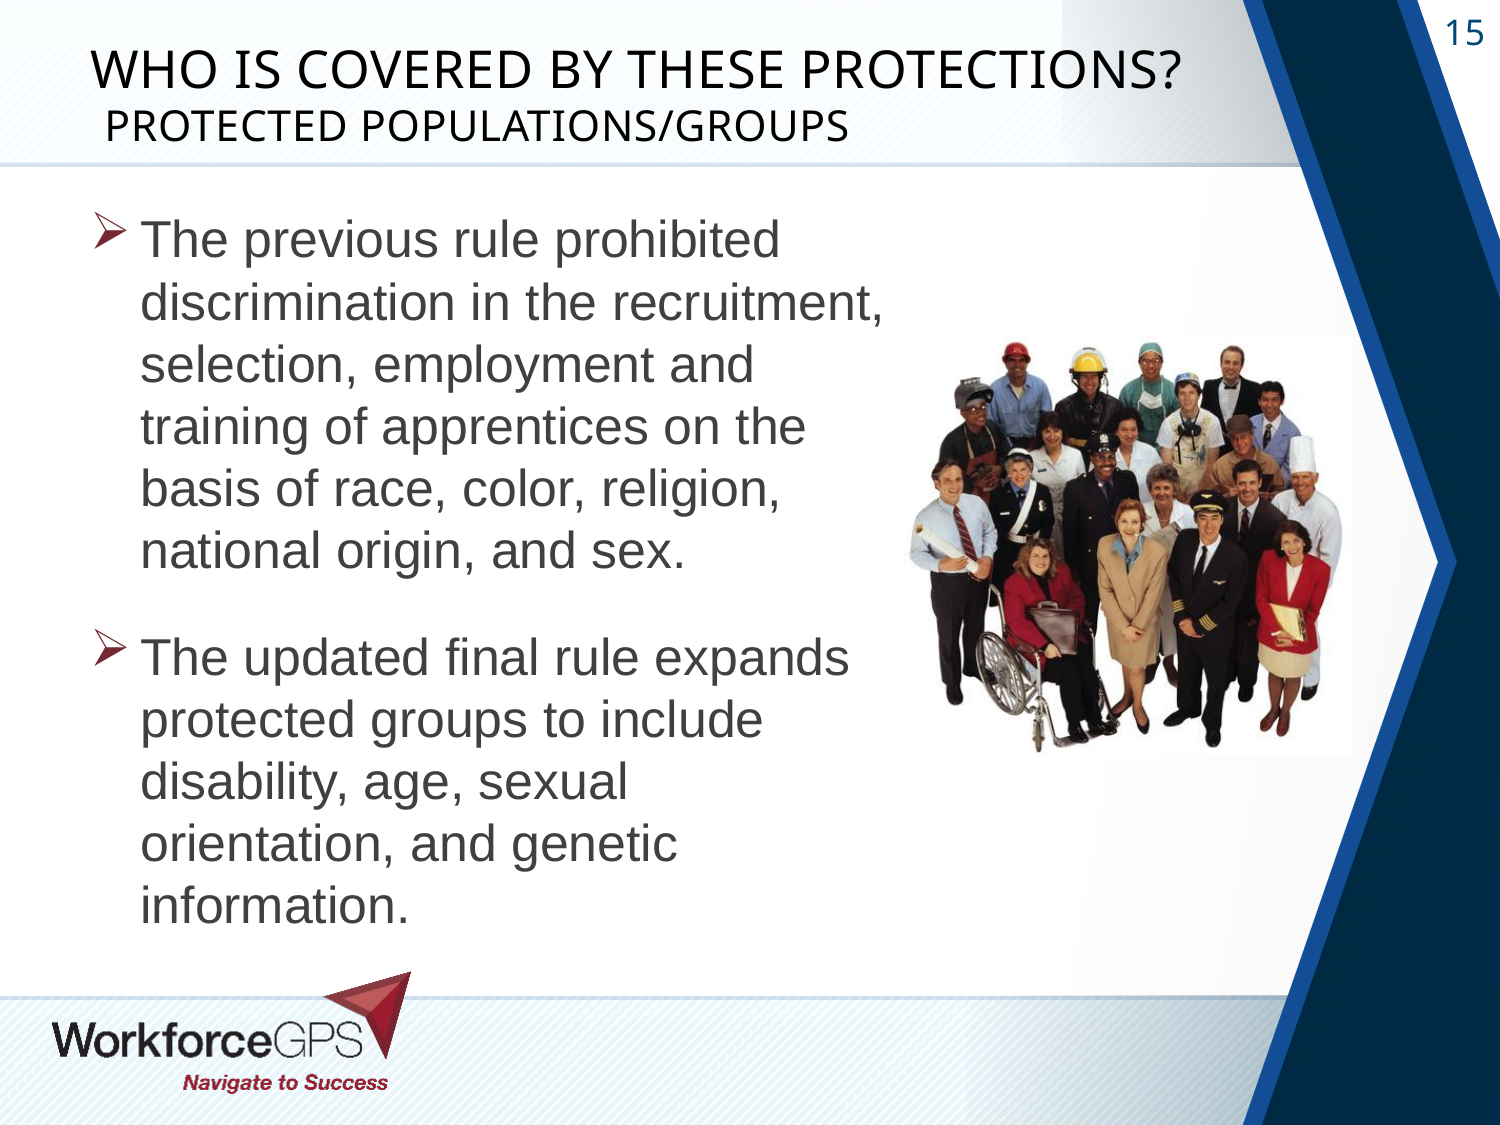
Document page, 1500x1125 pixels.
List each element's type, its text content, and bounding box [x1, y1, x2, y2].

picture [902, 0, 1500, 1125]
list The previous rule prohibited discrimination in the recruitment, selection, employment and training of apprentices on the basis of race, color, religion, national origin, and sex. The updated final rule expands protected groups to include disability, age, sexual orientation, and genetic information. [75, 198, 904, 974]
picture [48, 970, 415, 1095]
title Who is covered by these protections? Protected Populations/Groups [75, 35, 1209, 163]
